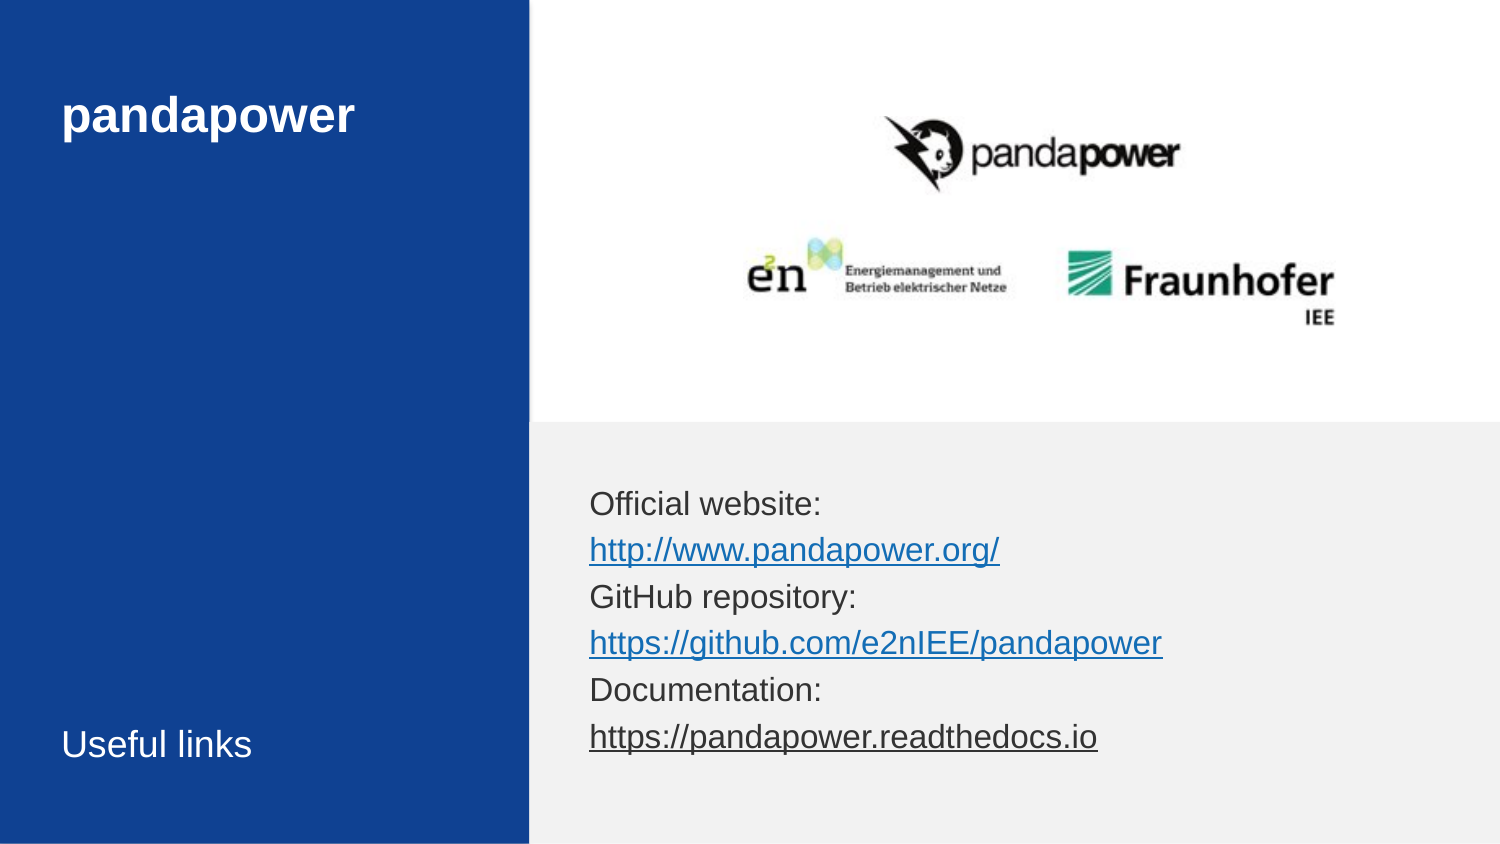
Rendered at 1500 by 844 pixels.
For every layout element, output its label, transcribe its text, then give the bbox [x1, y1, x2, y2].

list Useful links [61, 584, 477, 765]
list Official website: http://www.pandapower.org/ GitHub repository: https://github.com/e2nIEE/pandapower Documentation: https://pandapower.readthedocs.io [529, 421, 1500, 844]
list pandapower [61, 82, 477, 263]
picture [743, 116, 1336, 327]
